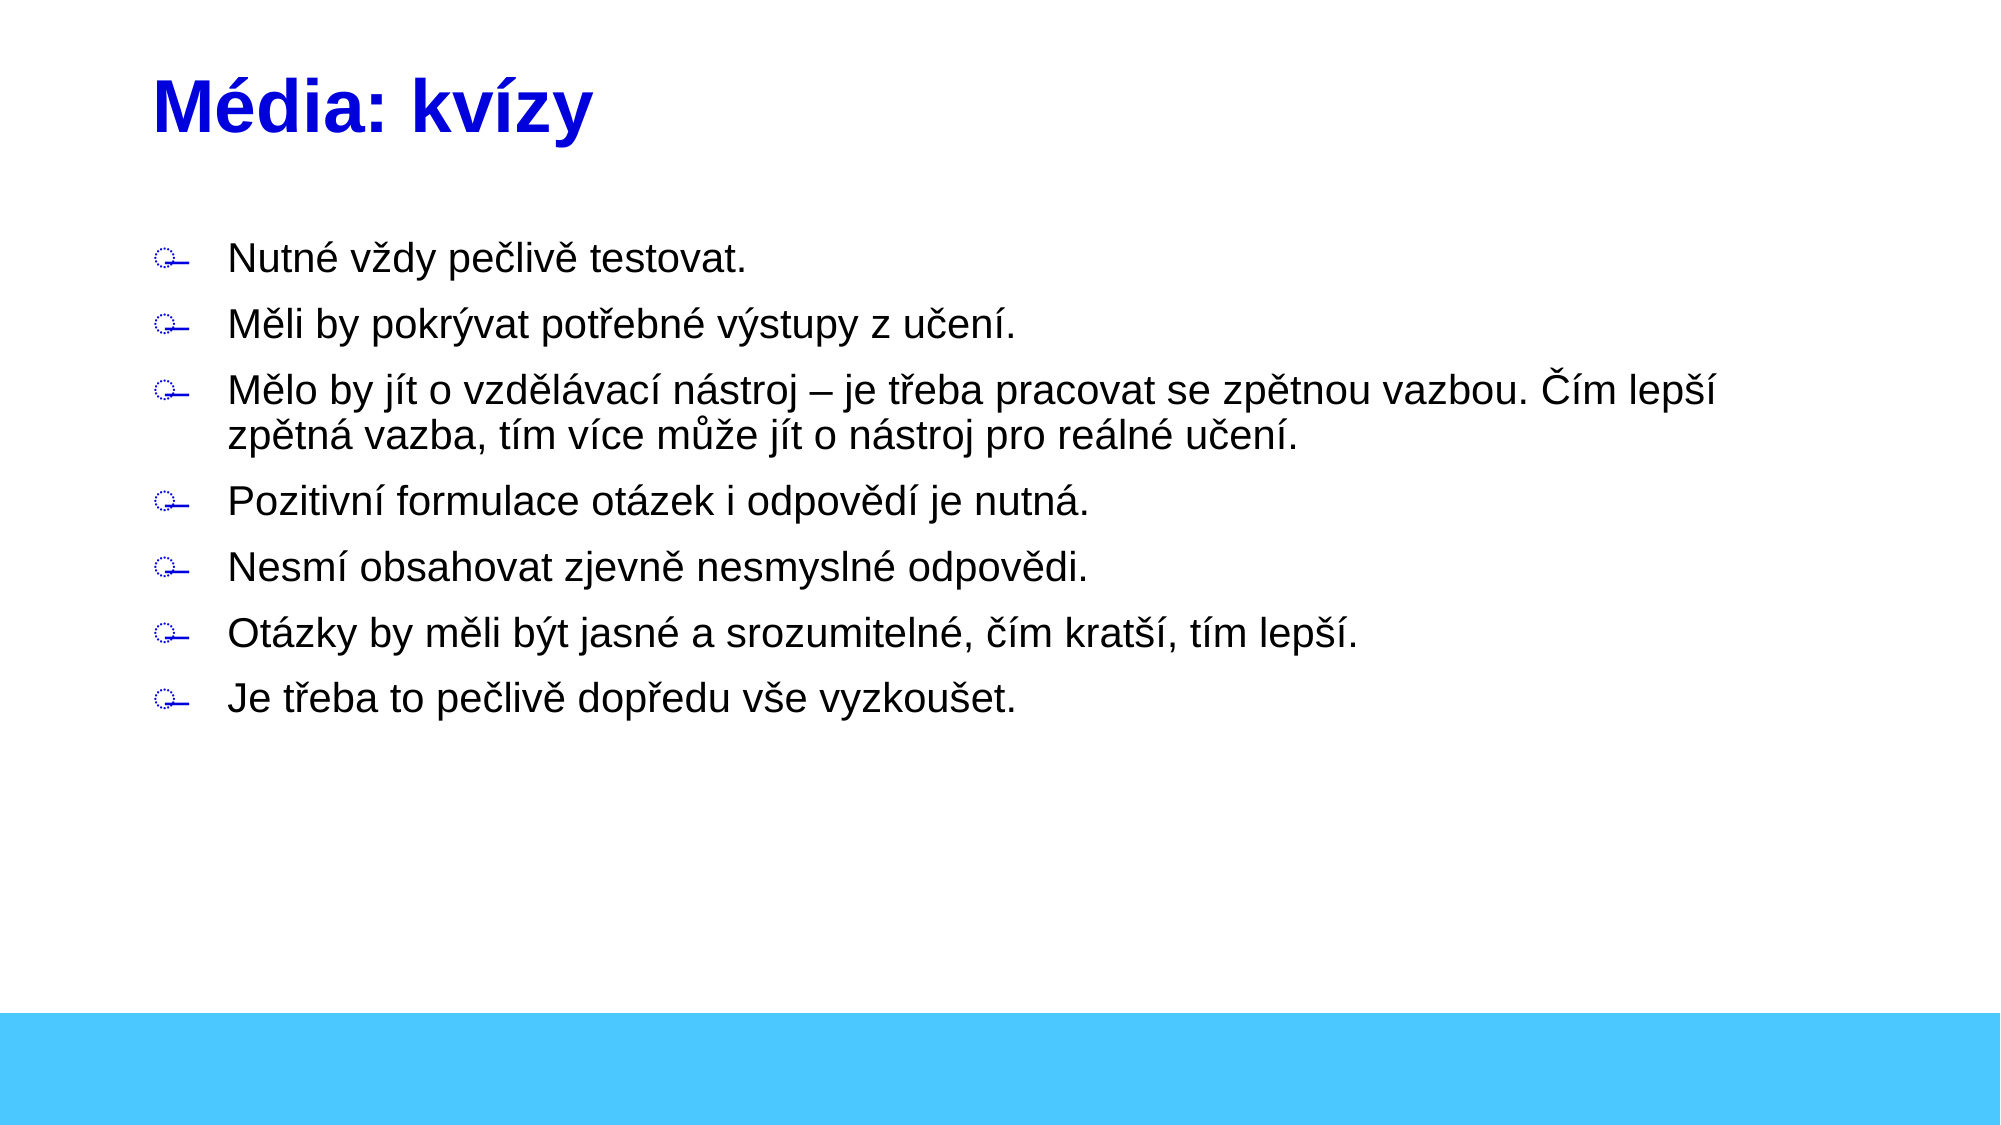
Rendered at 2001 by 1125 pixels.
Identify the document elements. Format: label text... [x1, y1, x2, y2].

list Nutné vždy pečlivě testovat. Měli by pokrývat potřebné výstupy z učení. Mělo by jít o vzdělávací nástroj – je třeba pracovat se zpětnou vazbou. Čím lepší zpětná vazba, tím více může jít o nástroj pro reálné učení. Pozitivní formulace otázek i odpovědí je nutná. Nesmí obsahovat zjevně nesmyslné odpovědi. Otázky by měli být jasné a srozumitelné, čím kratší, tím lepší. Je třeba to pečlivě dopředu vše vyzkoušet. [137, 228, 1863, 966]
title Média: kvízy [137, 59, 1863, 176]
